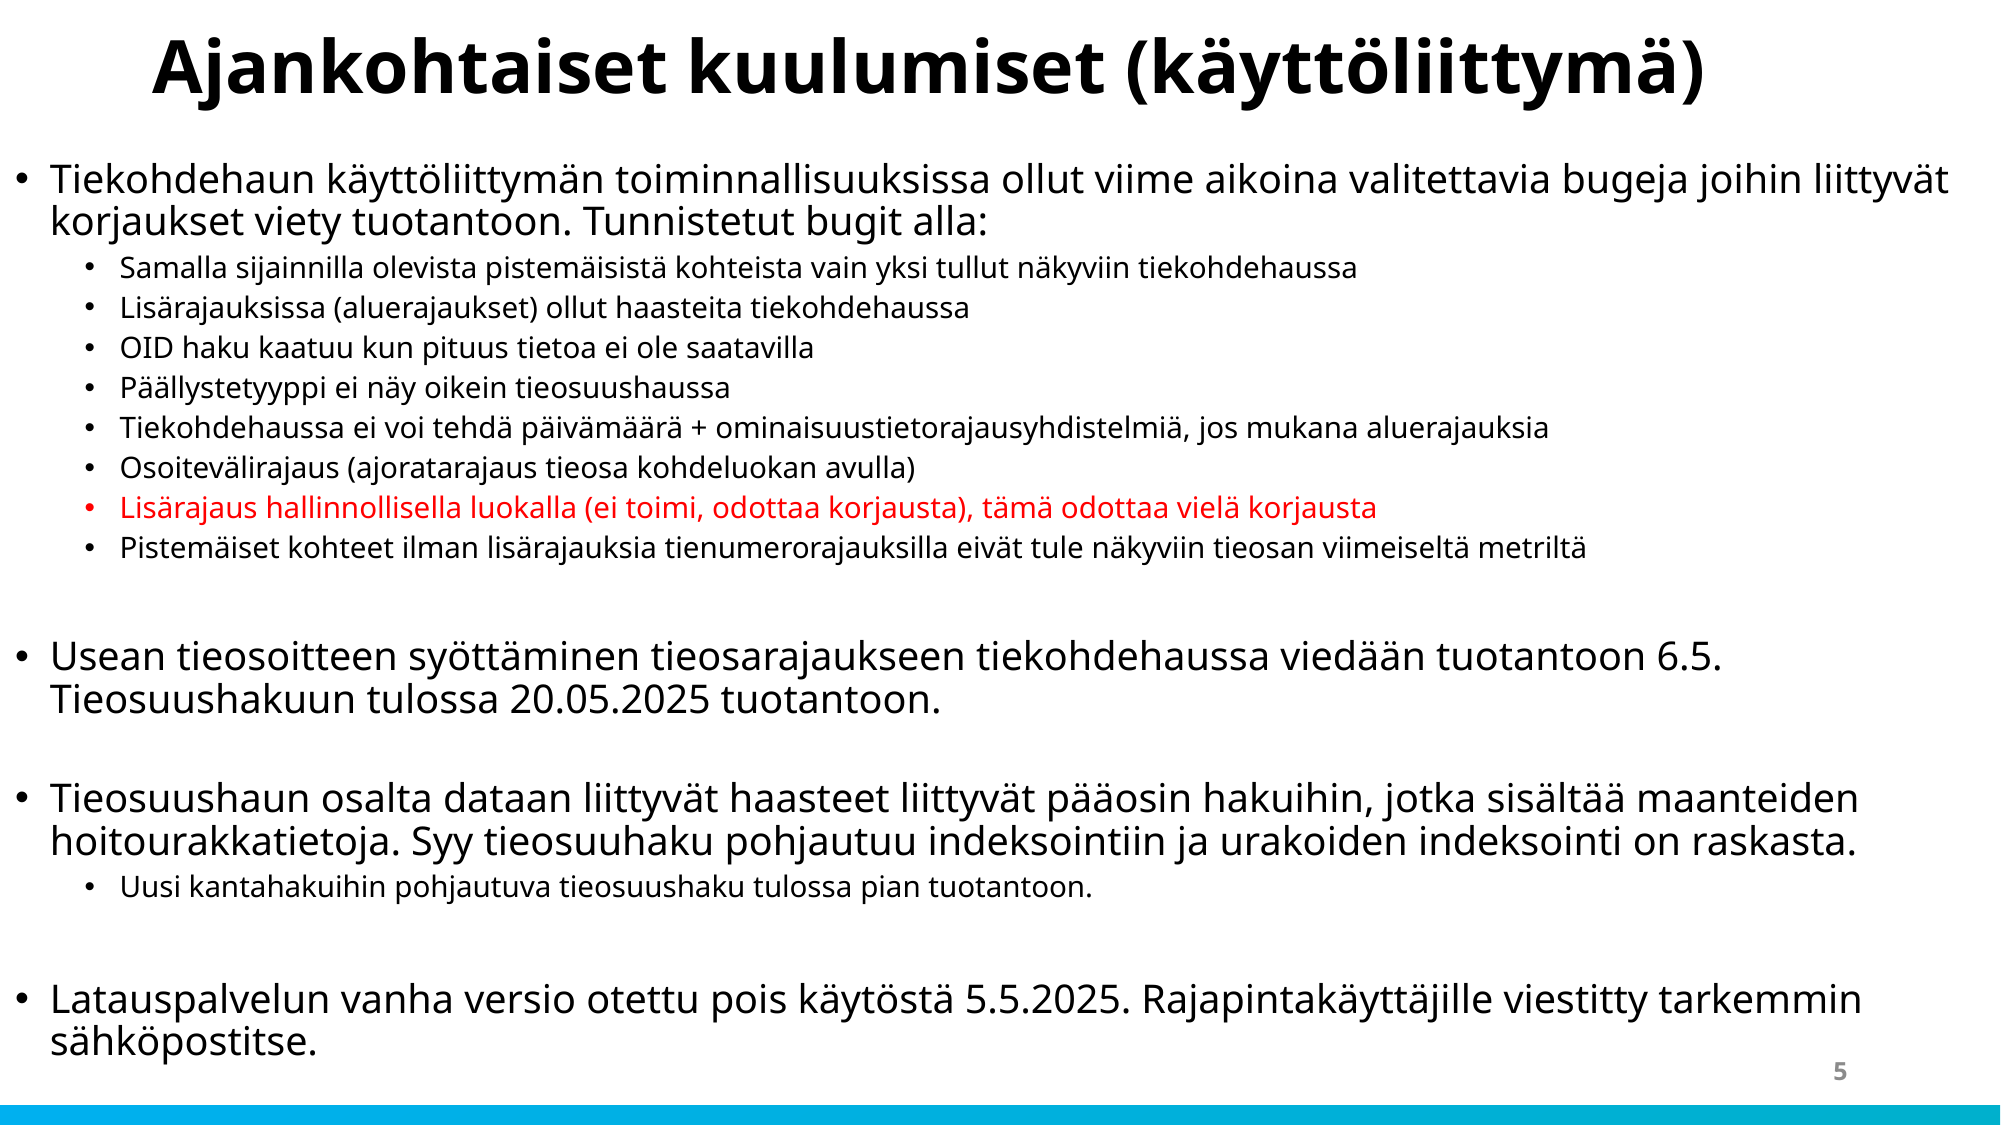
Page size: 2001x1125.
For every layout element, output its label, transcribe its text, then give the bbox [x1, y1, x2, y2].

list Tiekohdehaun käyttöliittymän toiminnallisuuksissa ollut viime aikoina valitettavia bugeja joihin liittyvät korjaukset viety tuotantoon. Tunnistetut bugit alla: Samalla sijainnilla olevista pistemäisistä kohteista vain yksi tullut näkyviin tiekohdehaussa Lisärajauksissa (aluerajaukset) ollut haasteita tiekohdehaussa OID haku kaatuu kun pituus tietoa ei ole saatavilla Päällystetyyppi ei näy oikein tieosuushaussa Tiekohdehaussa ei voi tehdä päivämäärä + ominaisuustietorajausyhdistelmiä, jos mukana aluerajauksia Osoitevälirajaus (ajoratarajaus tieosa kohdeluokan avulla) Lisärajaus hallinnollisella luokalla (ei toimi, odottaa korjausta), tämä odottaa vielä korjausta Pistemäiset kohteet ilman lisärajauksia tienumerorajauksilla eivät tule näkyviin tieosan viimeiseltä metriltä Usean tieosoitteen syöttäminen tieosarajaukseen tiekohdehaussa viedään tuotantoon 6.5. Tieosuushakuun tulossa 20.05.2025 tuotantoon. Tieosuushaun osalta dataan liittyvät haasteet liittyvät pääosin hakuihin, jotka sisältää maanteiden hoitourakkatietoja. Syy tieosuuhaku pohjautuu indeksointiin ja urakoiden indeksointi on raskasta. Uusi kantahakuihin pohjautuva tieosuushaku tulossa pian tuotantoon. Latauspalvelun vanha versio otettu pois käytöstä 5.5.2025. Rajapintakäyttäjille viestitty tarkemmin sähköpostitse. [0, 151, 2000, 1073]
slide_number 5 [1777, 1042, 1863, 1103]
title Ajankohtaiset kuulumiset (käyttöliittymä) [137, 22, 1863, 118]
